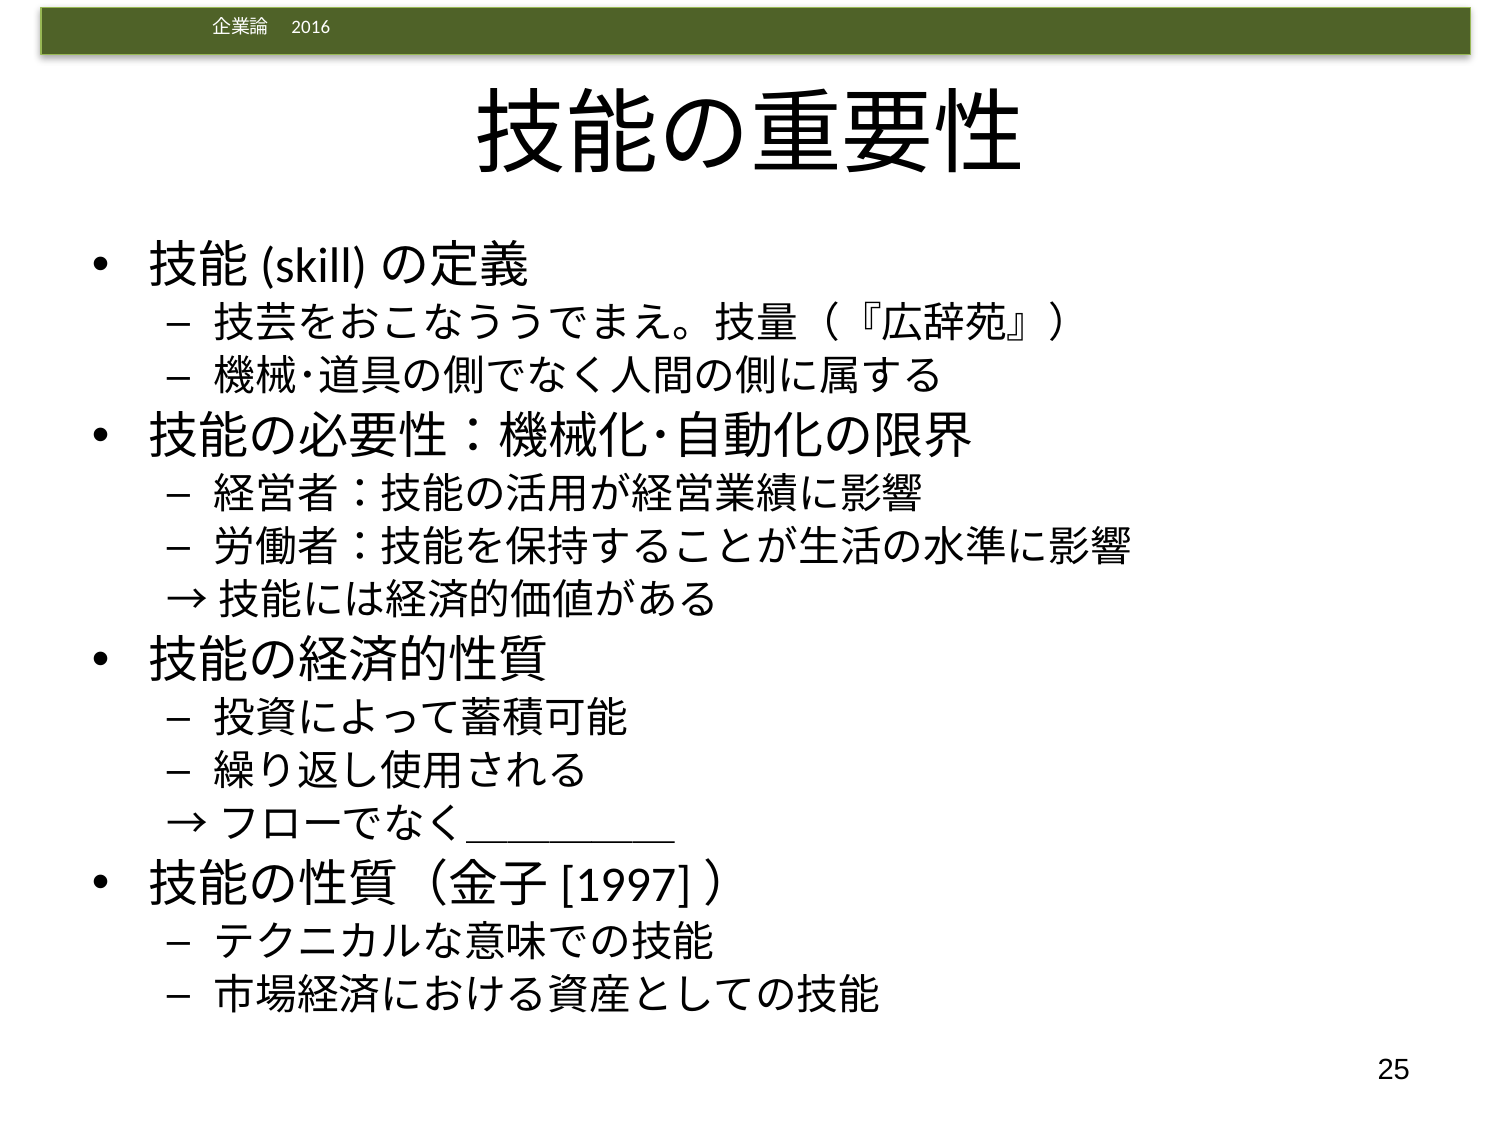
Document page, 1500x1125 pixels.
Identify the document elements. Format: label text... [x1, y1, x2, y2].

list 技能(skill)の定義 技芸をおこなううでまえ。技量（『広辞苑』） 機械･道具の側でなく人間の側に属する 技能の必要性：機械化･自動化の限界 経営者：技能の活用が経営業績に影響 労働者：技能を保持することが生活の水準に影響 →技能には経済的価値がある 技能の経済的性質 投資によって蓄積可能 繰り返し使用される →フローでなく＿＿＿＿＿ 技能の性質（金子[1997]） テクニカルな意味での技能 市場経済における資産としての技能 [76, 231, 1425, 1083]
title 技能の重要性 [75, 66, 1425, 256]
slide_number 25 [1299, 1042, 1425, 1103]
